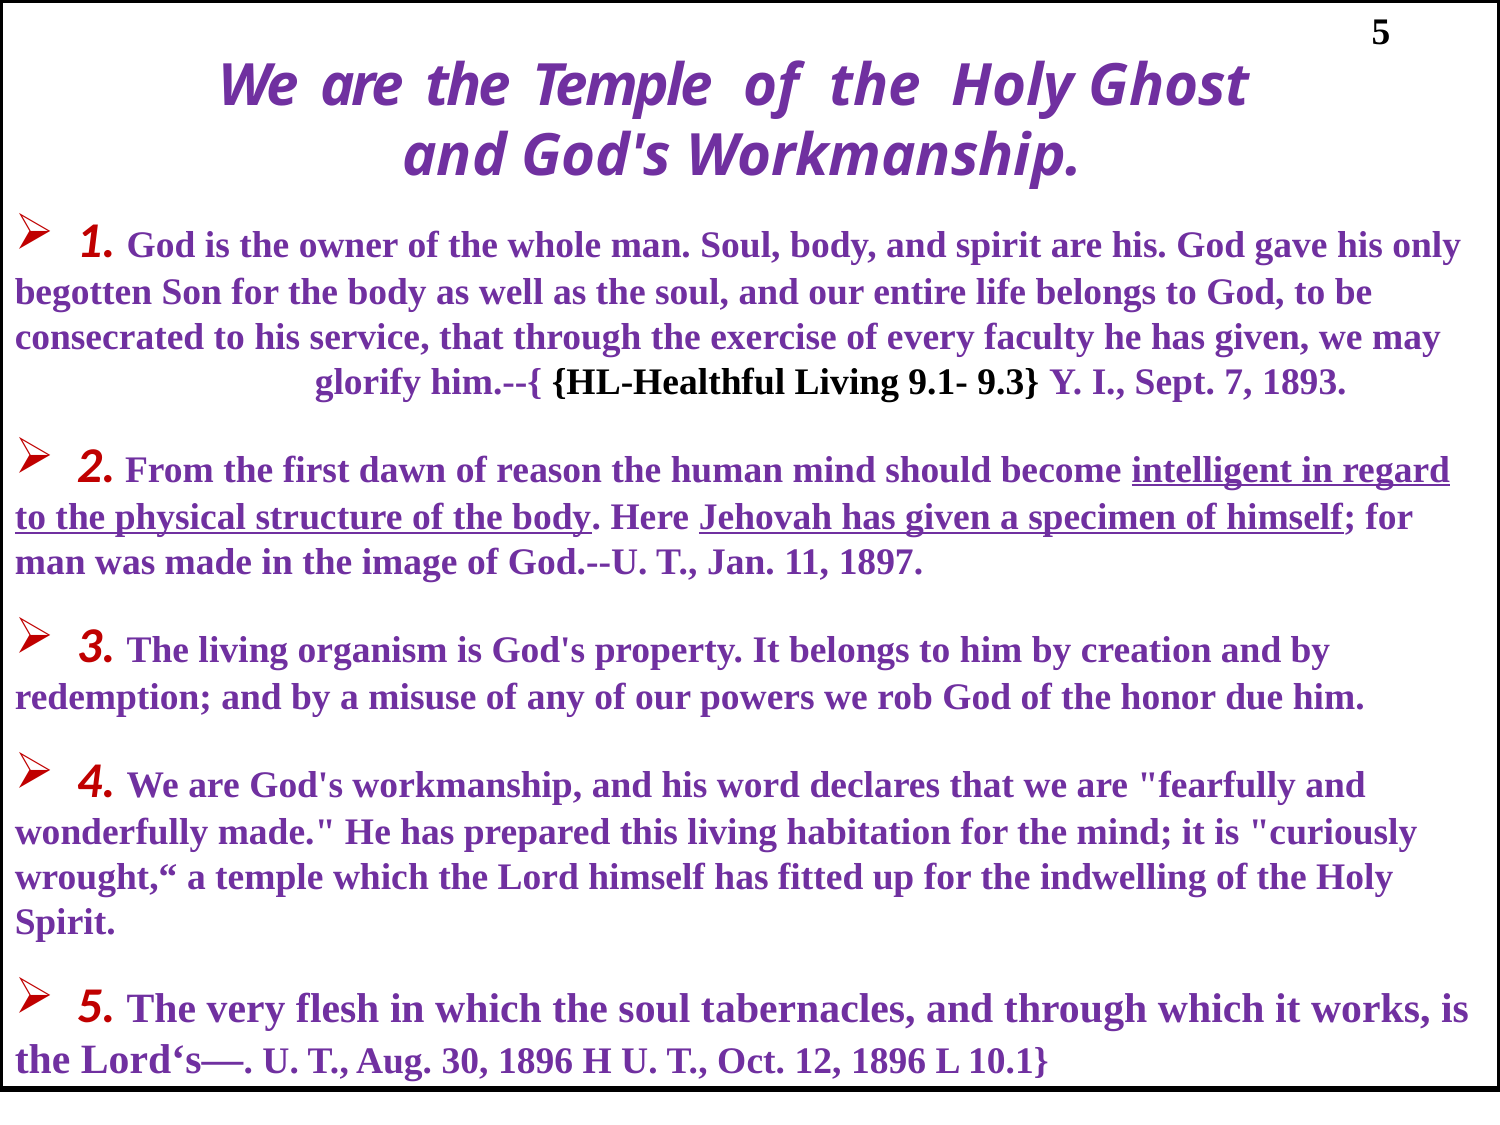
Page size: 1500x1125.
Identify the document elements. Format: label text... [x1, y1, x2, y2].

text_box 5 [1356, 0, 1500, 60]
text_box We are the Temple of the Holy Ghost and God's Workmanship. 1. God is the owner of the whole man. Soul, body, and spirit are his. God gave his only begotten Son for the body as well as the soul, and our entire life belongs to God, to be consecrated to his service, that through the exercise of every faculty he has given, we may glorify him.--{ {HL-Healthful Living 9.1- 9.3} Y. I., Sept. 7, 1893. 2. From the first dawn of reason the human mind should become intelligent in regard to the physical structure of the body. Here Jehovah has given a specimen of himself; for man was made in the image of God.--U. T., Jan. 11, 1897. 3. The living organism is God's property. It belongs to him by creation and by redemption; and by a misuse of any of our powers we rob God of the honor due him. 4. We are God's workmanship, and his word declares that we are "fearfully and wonderfully made." He has prepared this living habitation for the mind; it is "curiously wrought,“ a temple which the Lord himself has fitted up for the indwelling of the Holy Spirit. 5. The very flesh in which the soul tabernacles, and through which it works, is the Lord‘s—. U. T., Aug. 30, 1896 H U. T., Oct. 12, 1896 L 10.1} [0, 0, 1500, 1090]
